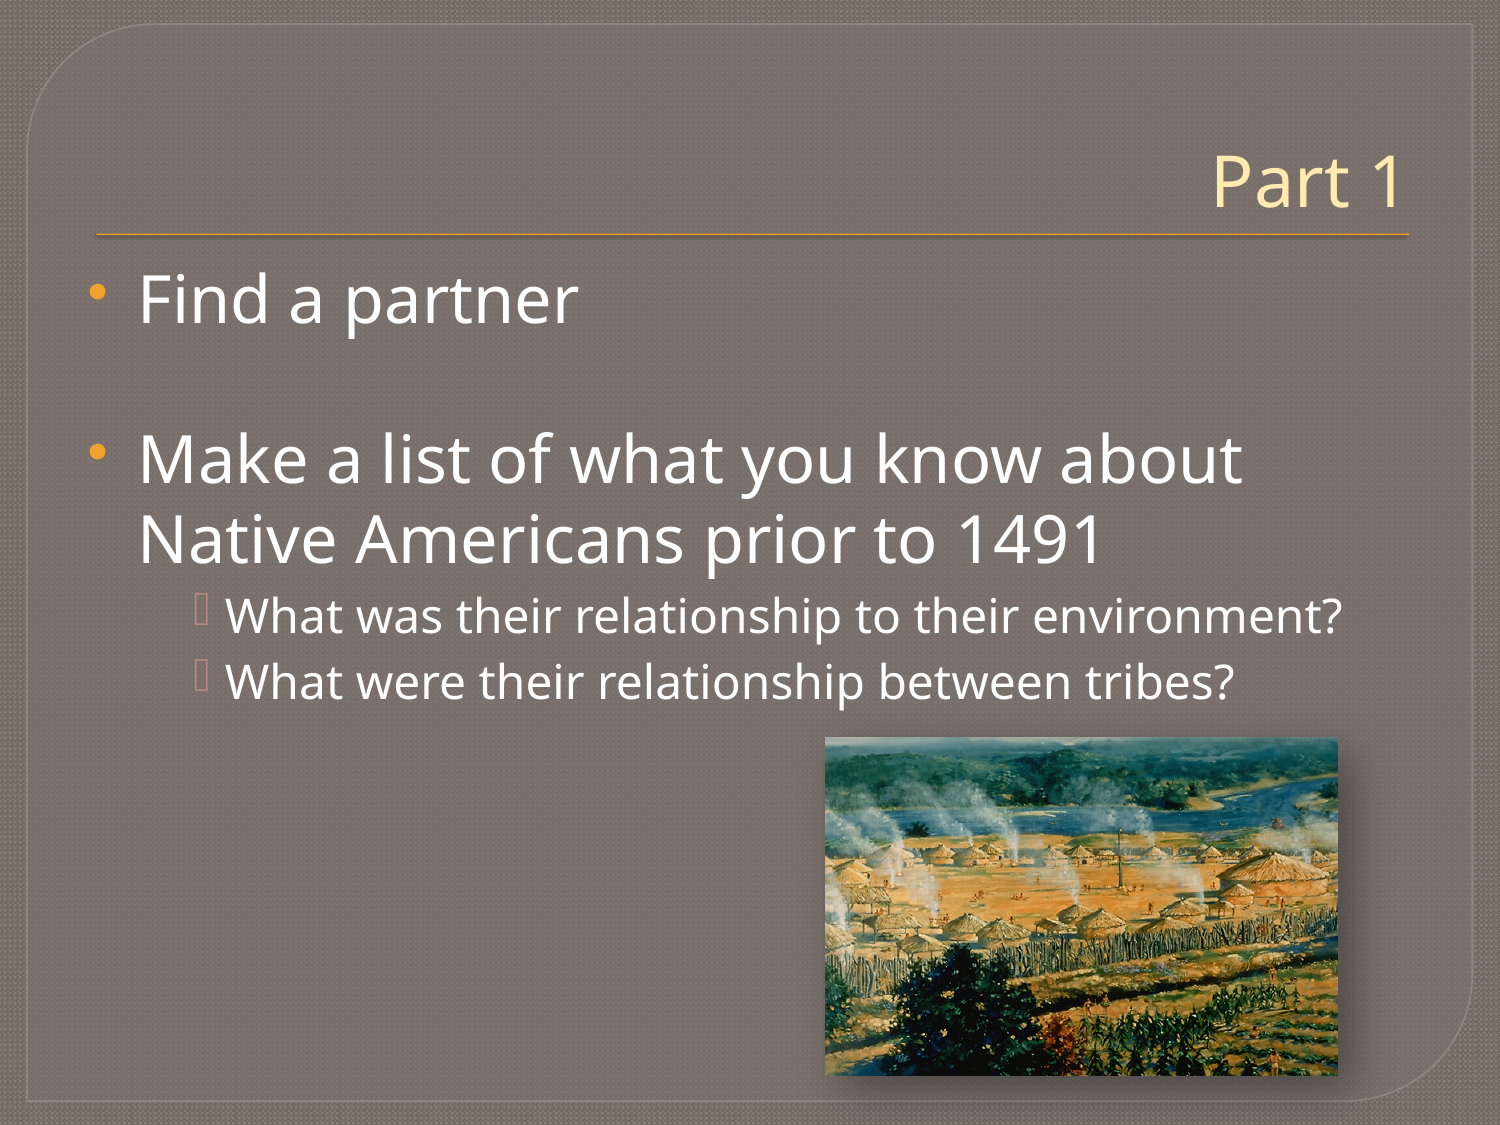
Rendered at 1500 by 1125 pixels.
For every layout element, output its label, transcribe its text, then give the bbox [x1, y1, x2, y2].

picture [824, 737, 1338, 1076]
title Part 1 [75, 41, 1425, 230]
list Find a partner Make a list of what you know about Native Americans prior to 1491 What was their relationship to their environment? What were their relationship between tribes? [75, 249, 1425, 1013]
